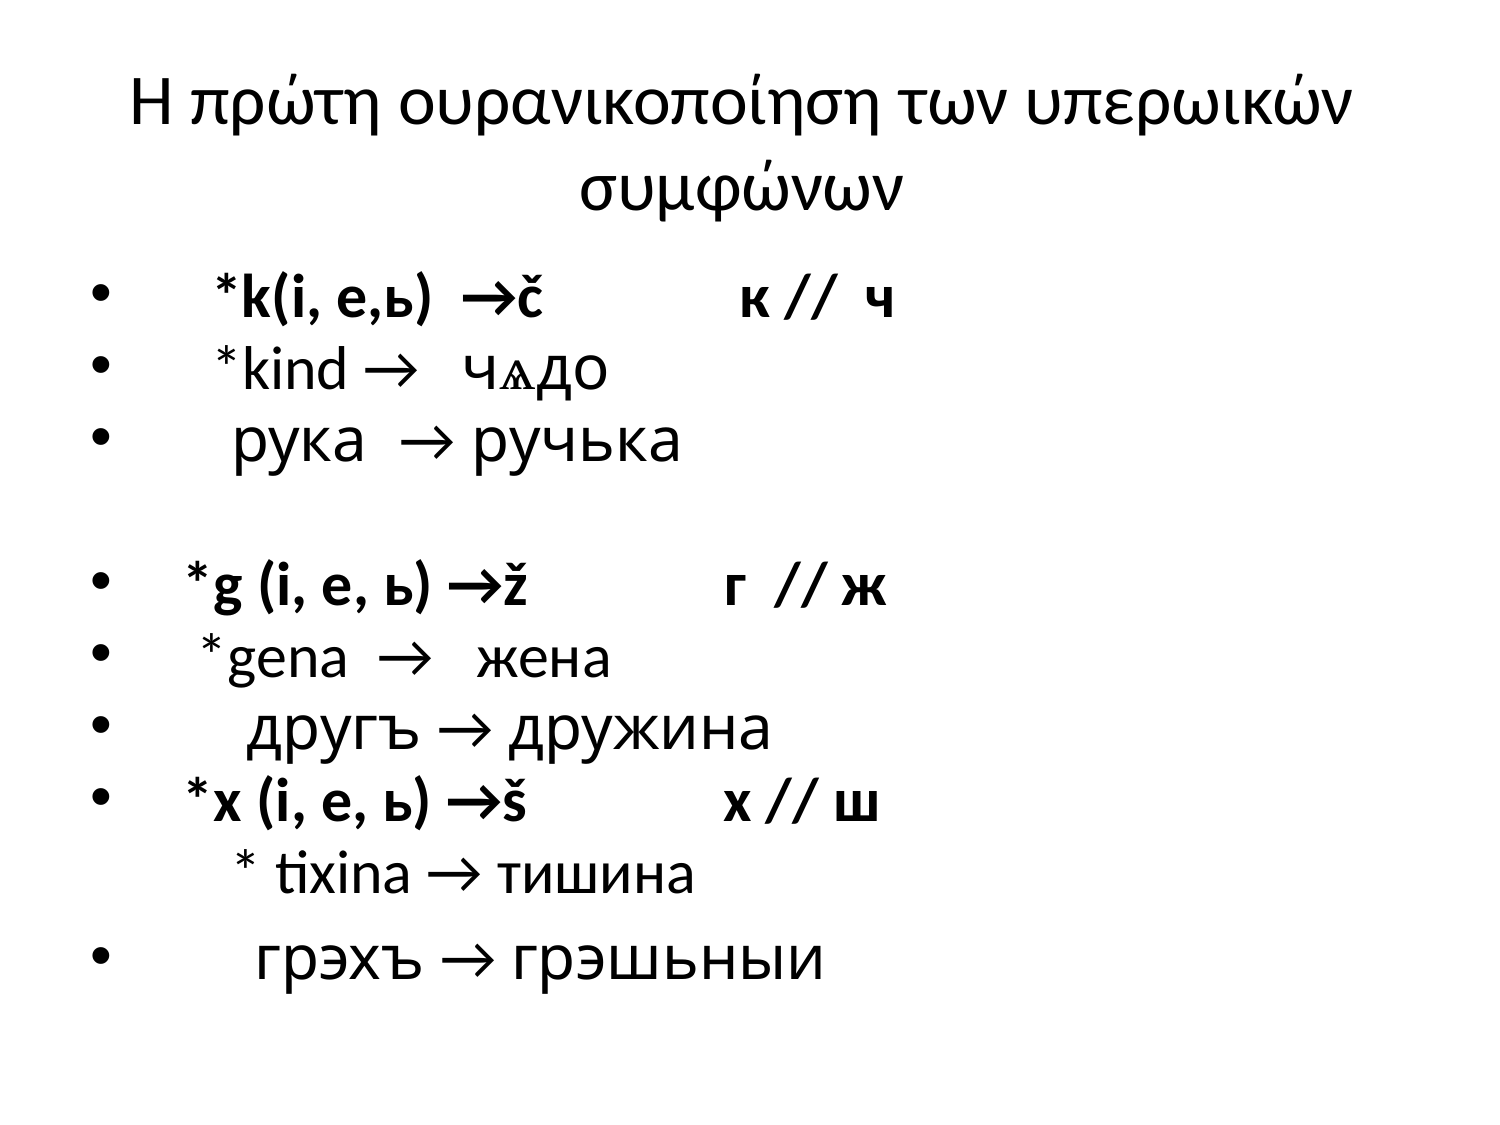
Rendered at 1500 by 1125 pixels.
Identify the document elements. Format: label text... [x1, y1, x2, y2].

title Η πρώτη ουρανικοποίηση των υπερωικών συμφώνων [75, 45, 1425, 233]
list *k(i, e,ь) →č к // ч *kind → ч­ѧдо рука → ручька *g (i, e, ь) →ž г // ж *gena → жена другъ → дружина *x (i, e, ь) →š х // ш * tixina → тишина грэхъ → грэшьныи [75, 262, 1425, 1005]
